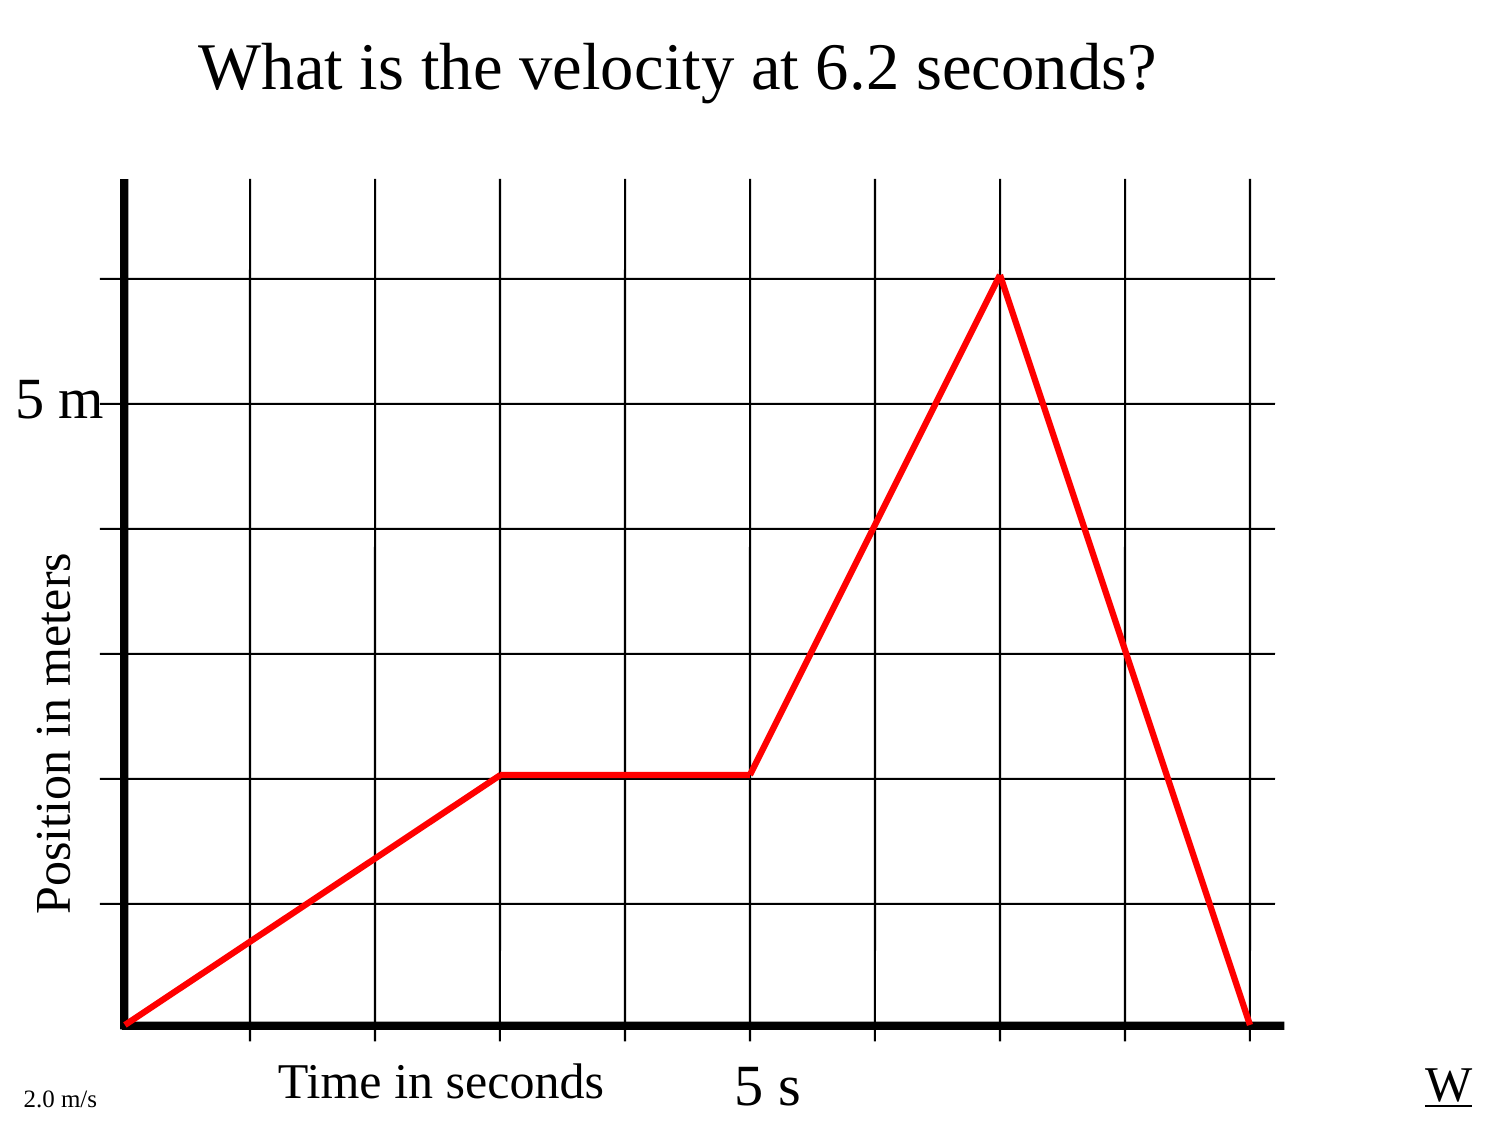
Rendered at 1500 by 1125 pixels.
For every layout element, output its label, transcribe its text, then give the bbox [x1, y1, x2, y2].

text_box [0, 178, 1285, 1125]
text_box W [1410, 1044, 1488, 1119]
text_box What is the velocity at 6.2 seconds? [183, 15, 1175, 111]
